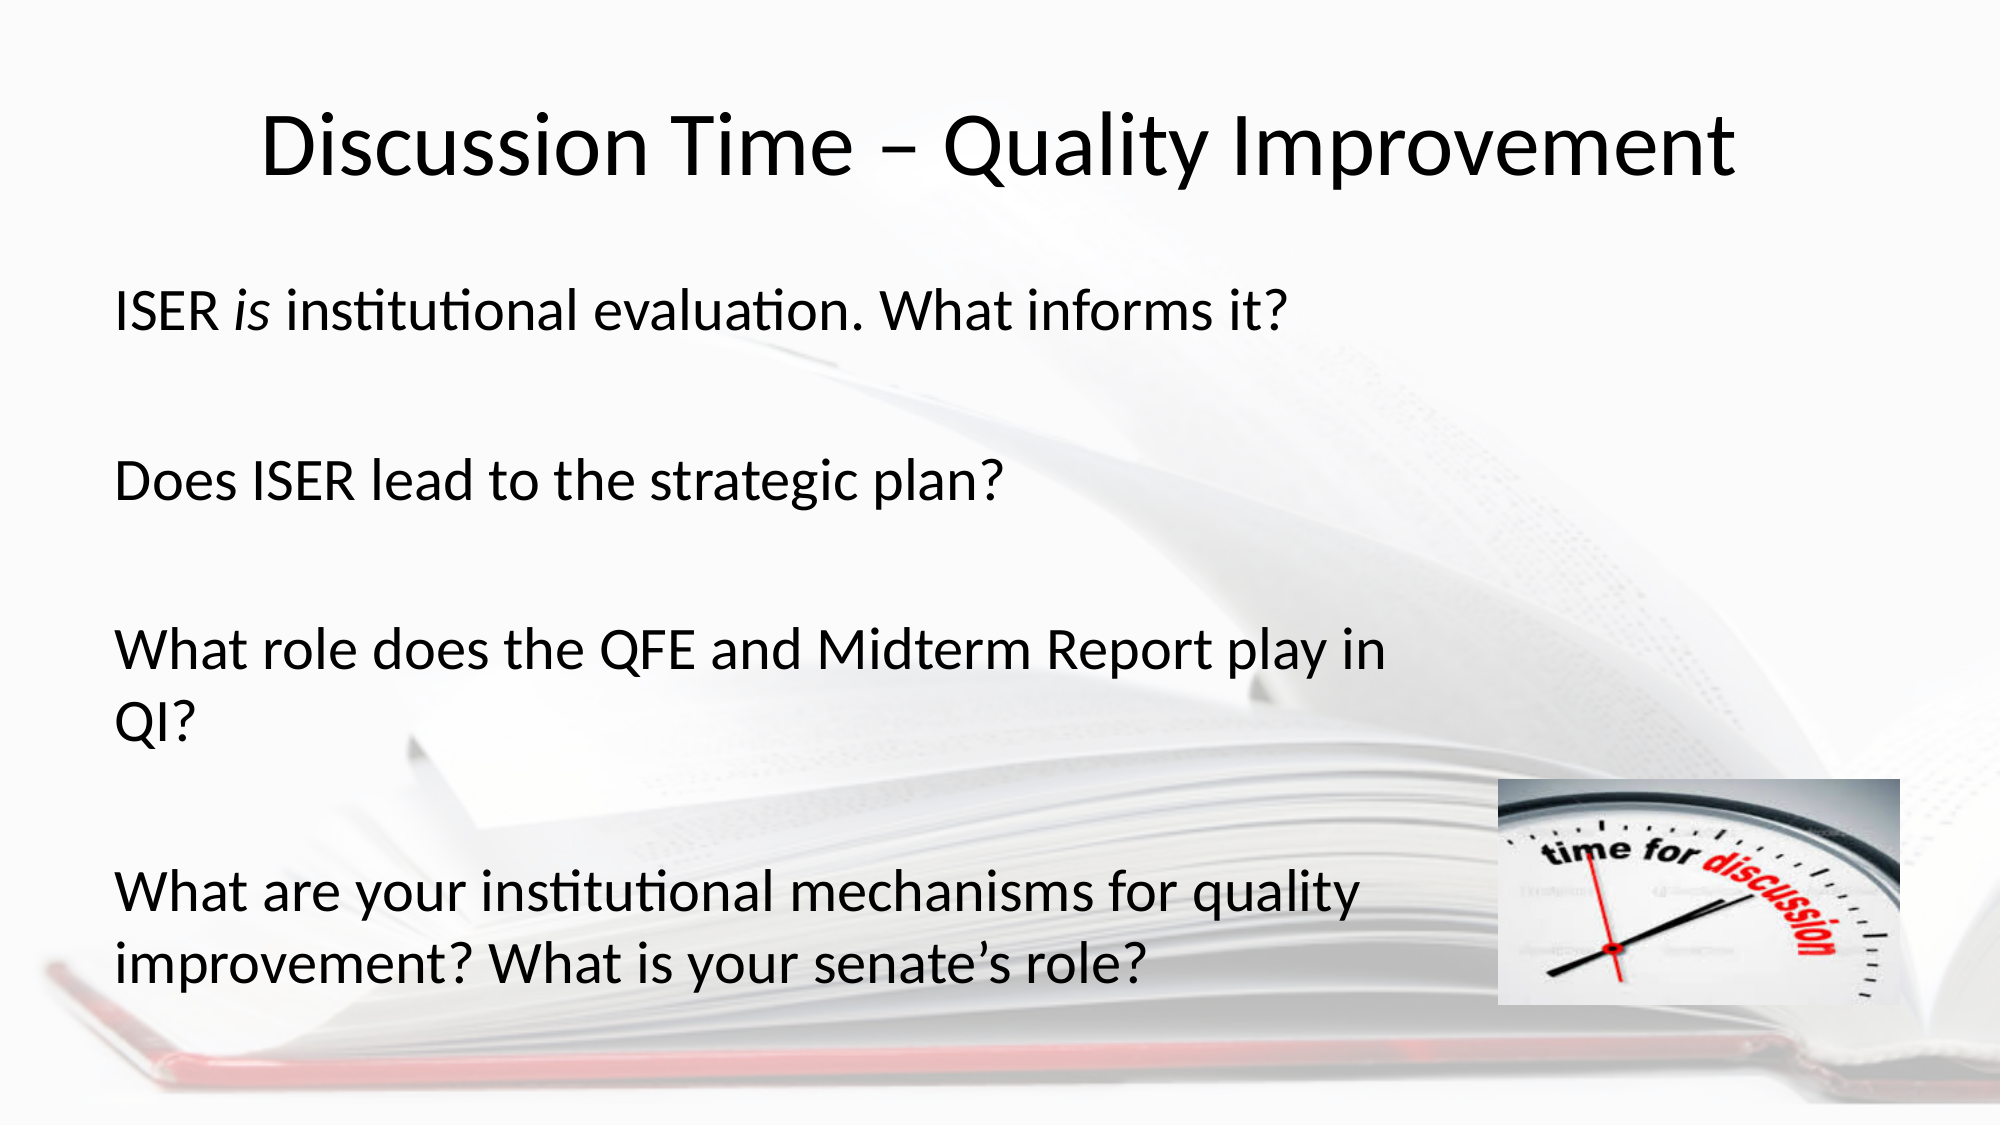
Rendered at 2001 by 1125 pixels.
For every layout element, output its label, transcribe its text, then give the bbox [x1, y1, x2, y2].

list ISER is institutional evaluation. What informs it? Does ISER lead to the strategic plan? What role does the QFE and Midterm Report play in QI? What are your institutional mechanisms for quality improvement? What is your senate’s role? [99, 262, 1499, 1005]
title Discussion Time – Quality Improvement [99, 45, 1900, 233]
picture [1497, 779, 1901, 1006]
